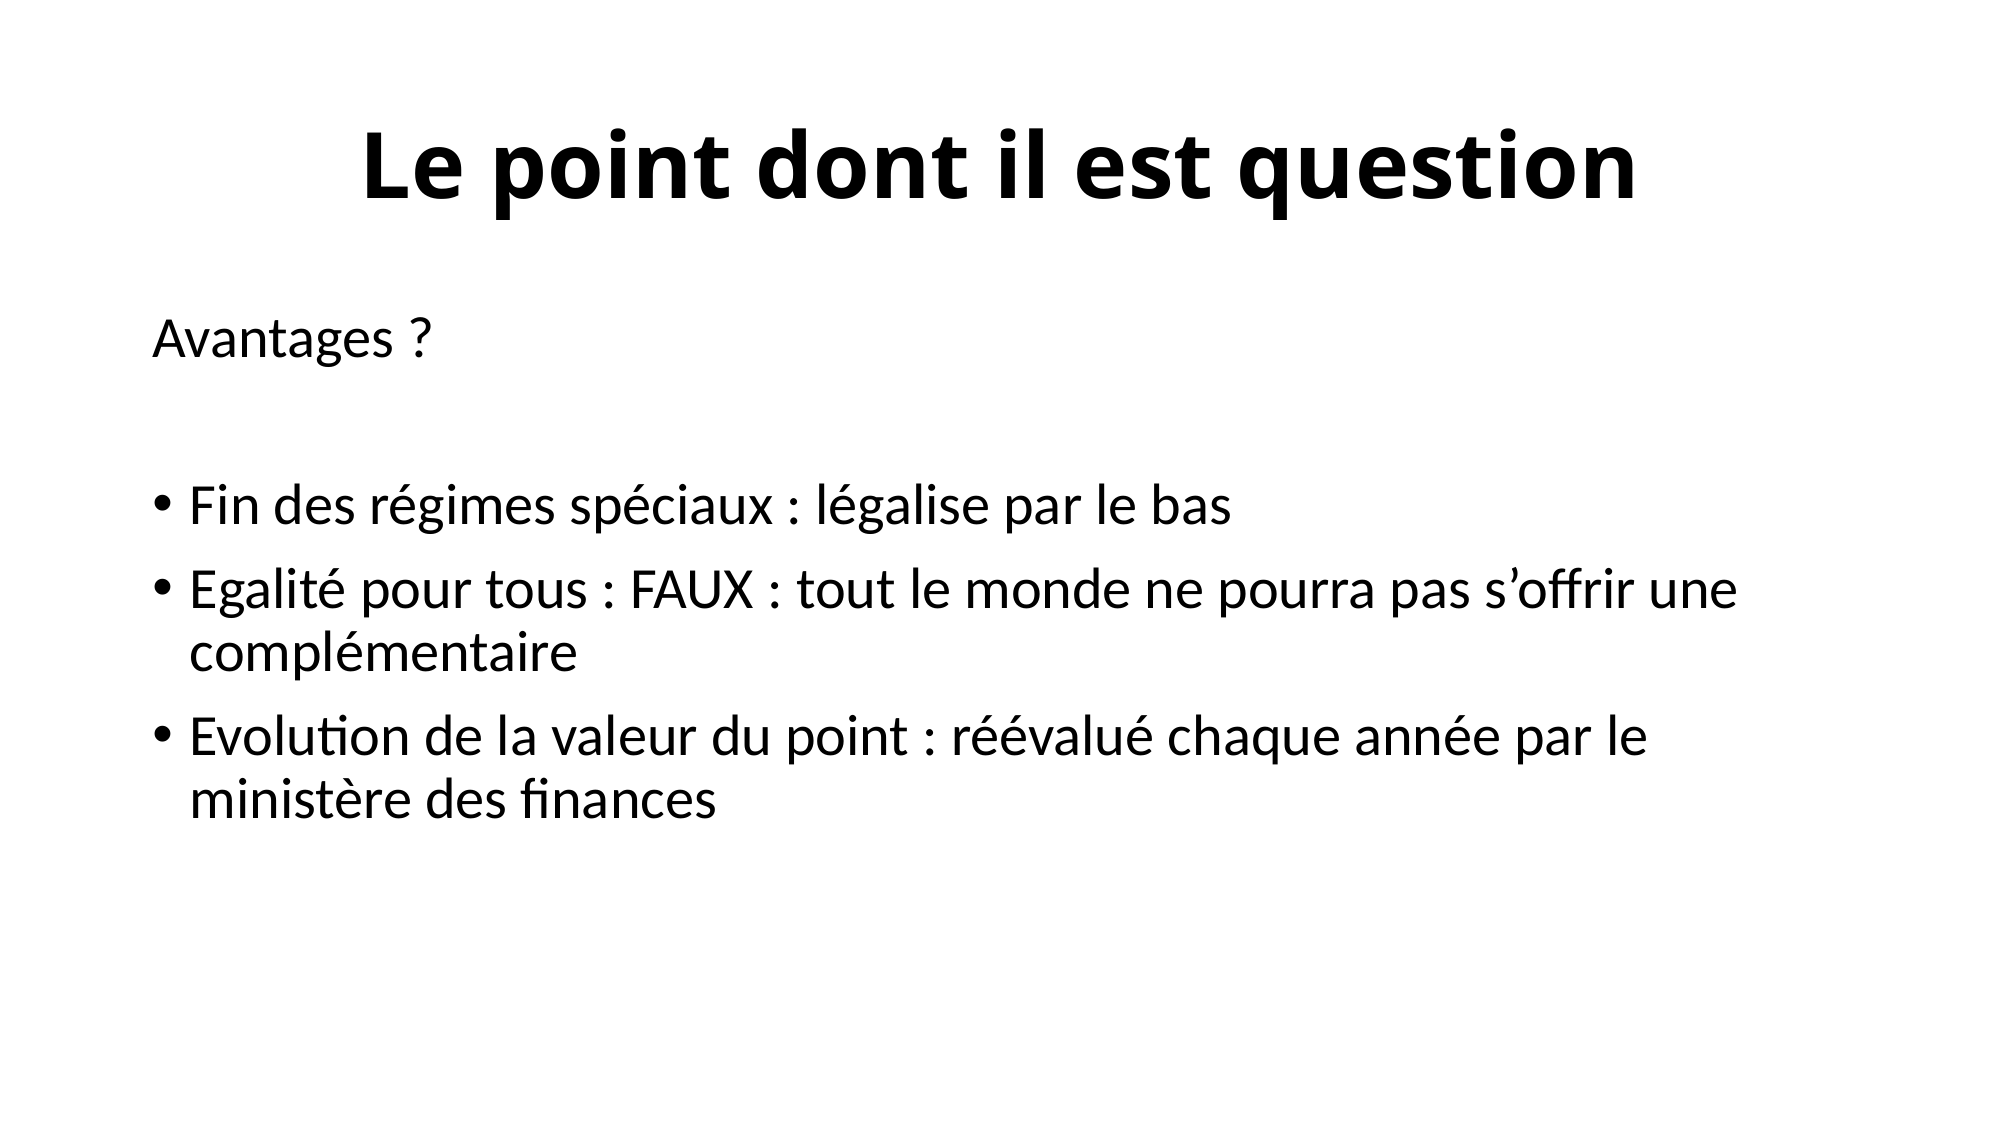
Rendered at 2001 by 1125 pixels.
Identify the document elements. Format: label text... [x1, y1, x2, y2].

title Le point dont il est question [137, 59, 1863, 278]
list Avantages ? Fin des régimes spéciaux : légalise par le bas Egalité pour tous : FAUX : tout le monde ne pourra pas s’offrir une complémentaire Evolution de la valeur du point : réévalué chaque année par le ministère des finances [137, 299, 1863, 1014]
